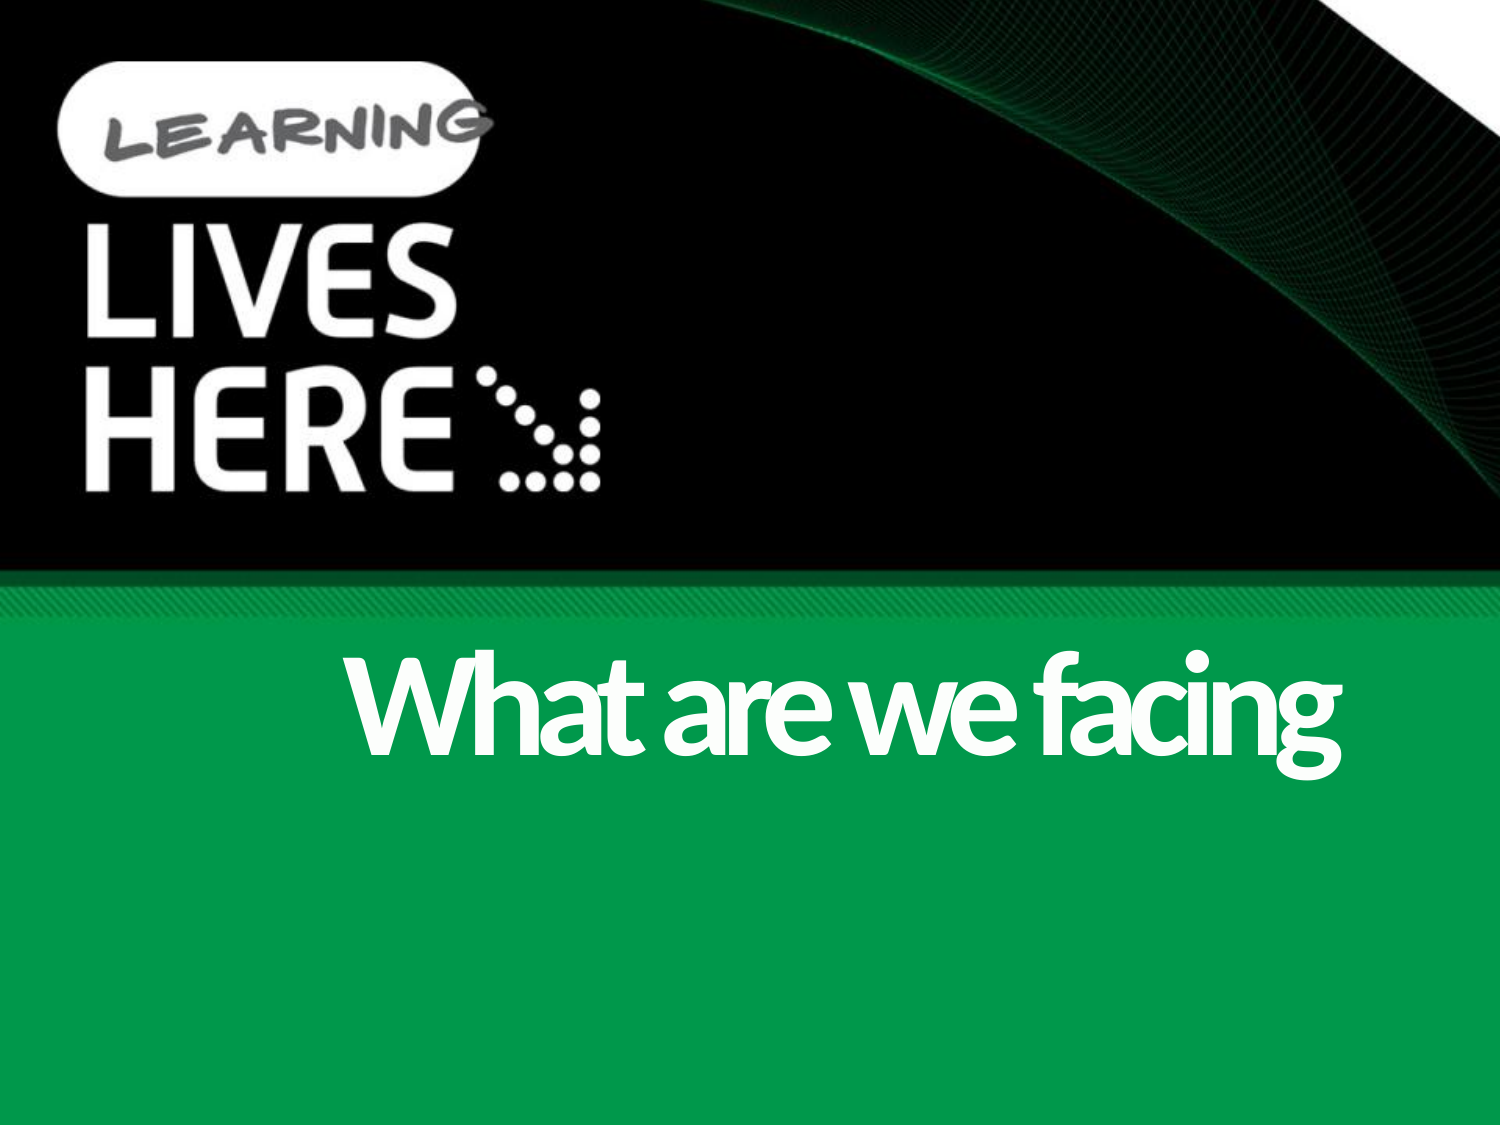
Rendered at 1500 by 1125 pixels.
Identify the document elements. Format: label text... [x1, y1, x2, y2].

list What are we facing [83, 625, 1344, 800]
picture [0, 0, 1500, 1125]
